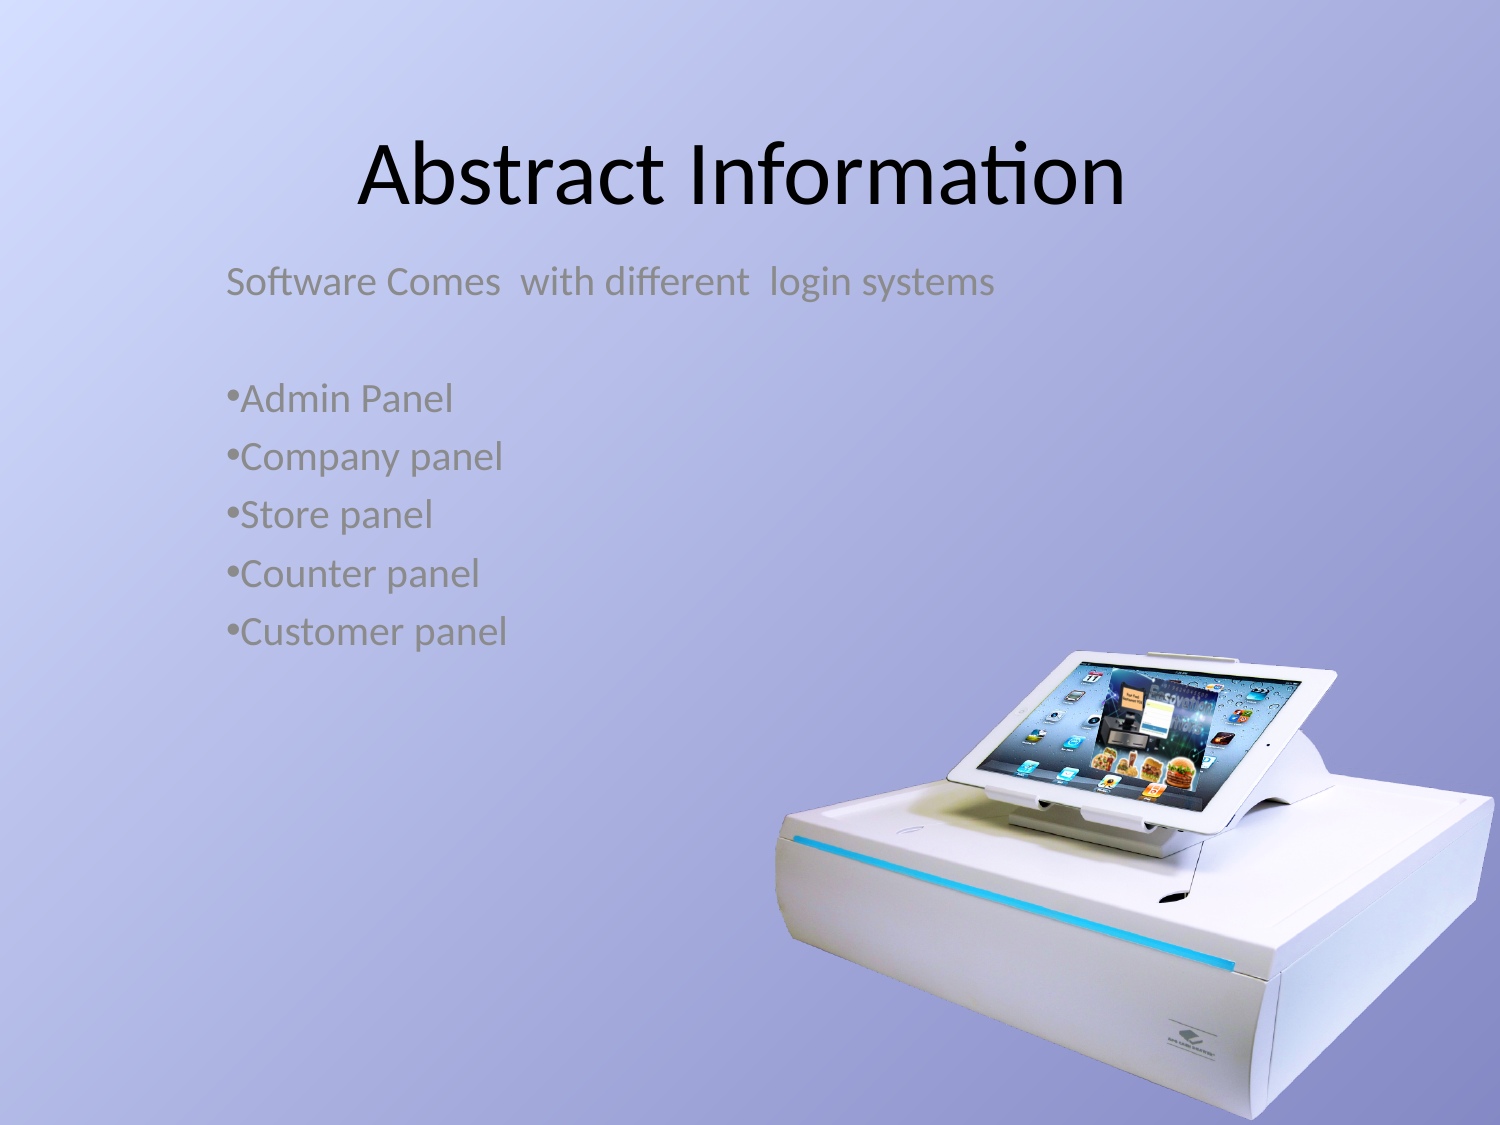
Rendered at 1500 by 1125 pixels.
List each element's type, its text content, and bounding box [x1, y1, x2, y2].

subtitle Software Comes with different login systems Admin Panel Company panel Store panel Counter panel Customer panel [210, 246, 1261, 1067]
picture [767, 644, 1500, 1125]
title Abstract Information [105, 46, 1381, 288]
